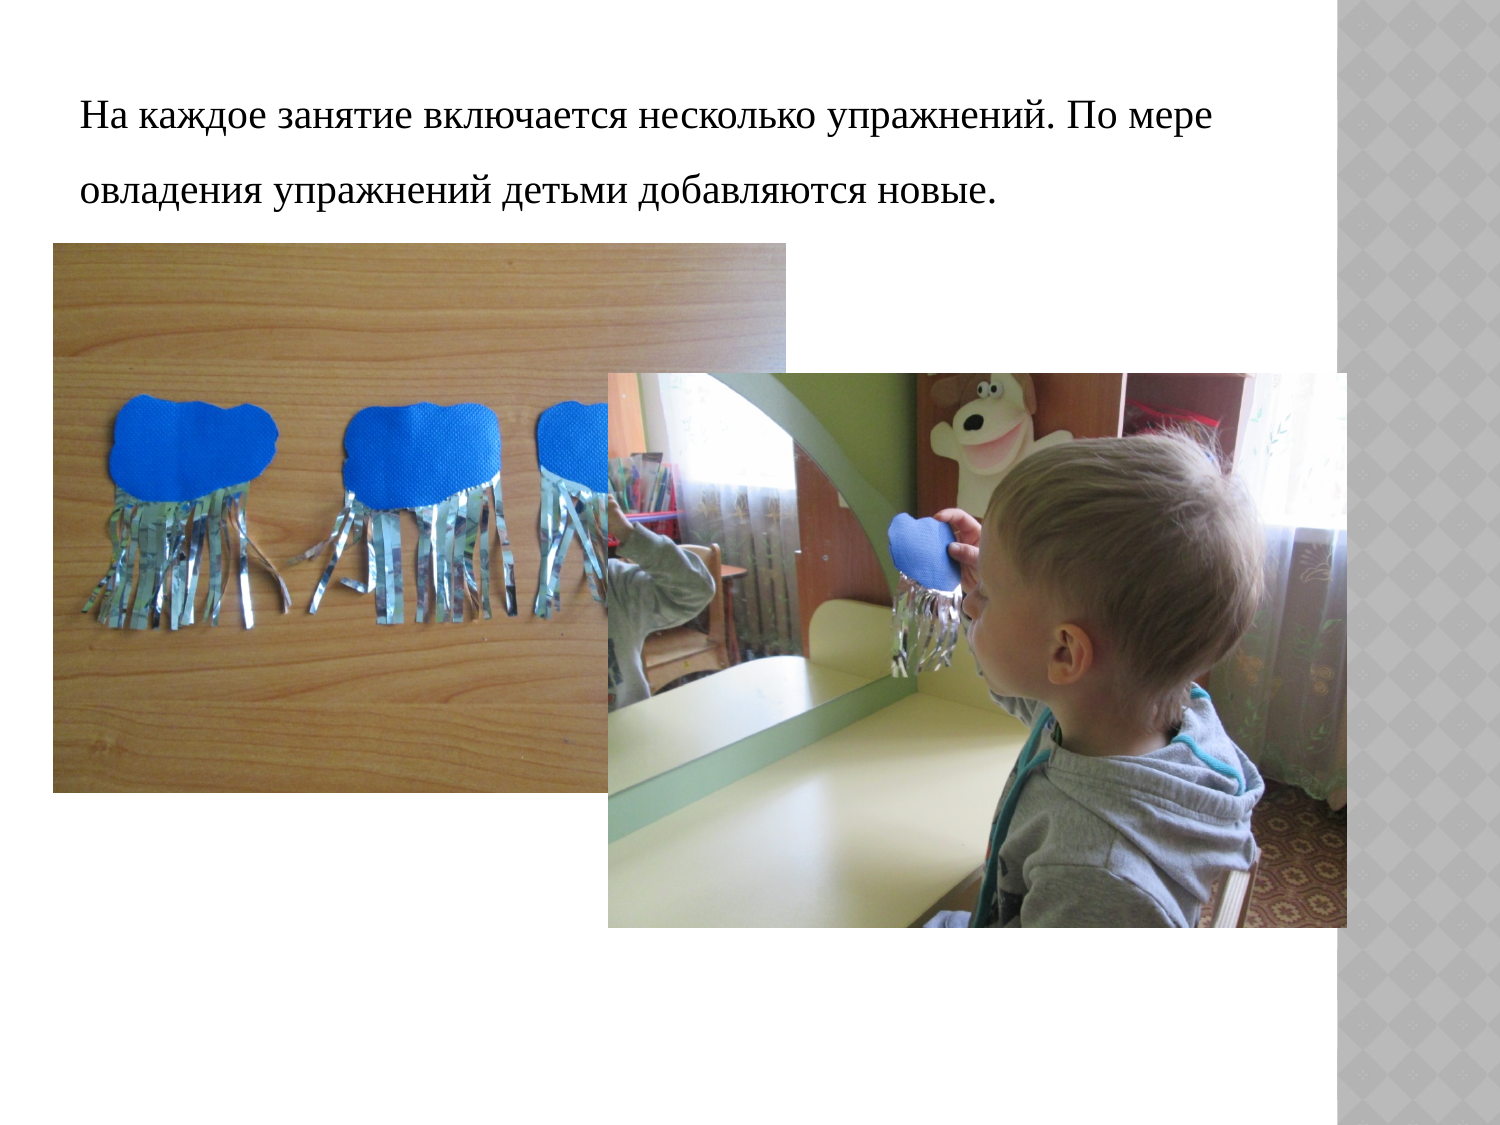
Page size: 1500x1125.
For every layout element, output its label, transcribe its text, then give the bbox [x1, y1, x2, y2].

picture [52, 243, 1347, 928]
text_box На каждое занятие включается несколько упражнений. По мере овладения упражнений детьми добавляются новые. [64, 54, 1294, 220]
